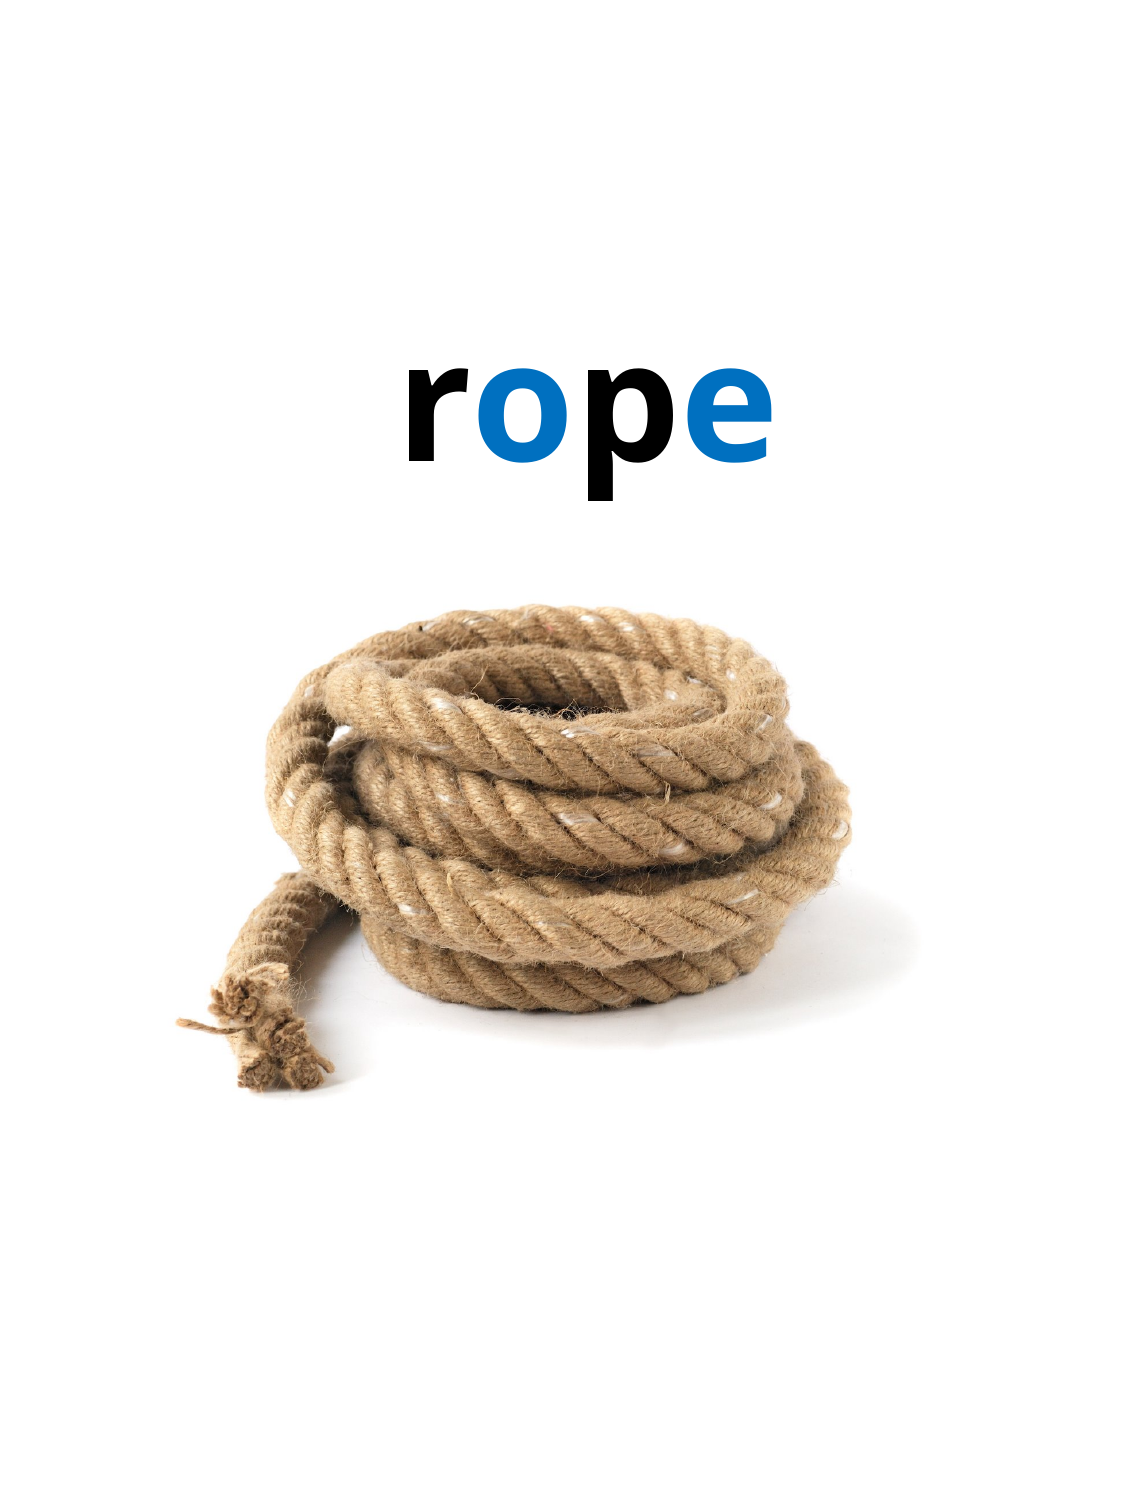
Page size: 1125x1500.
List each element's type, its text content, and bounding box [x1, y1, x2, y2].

picture [112, 512, 1032, 1126]
text_box rope [337, 287, 838, 503]
